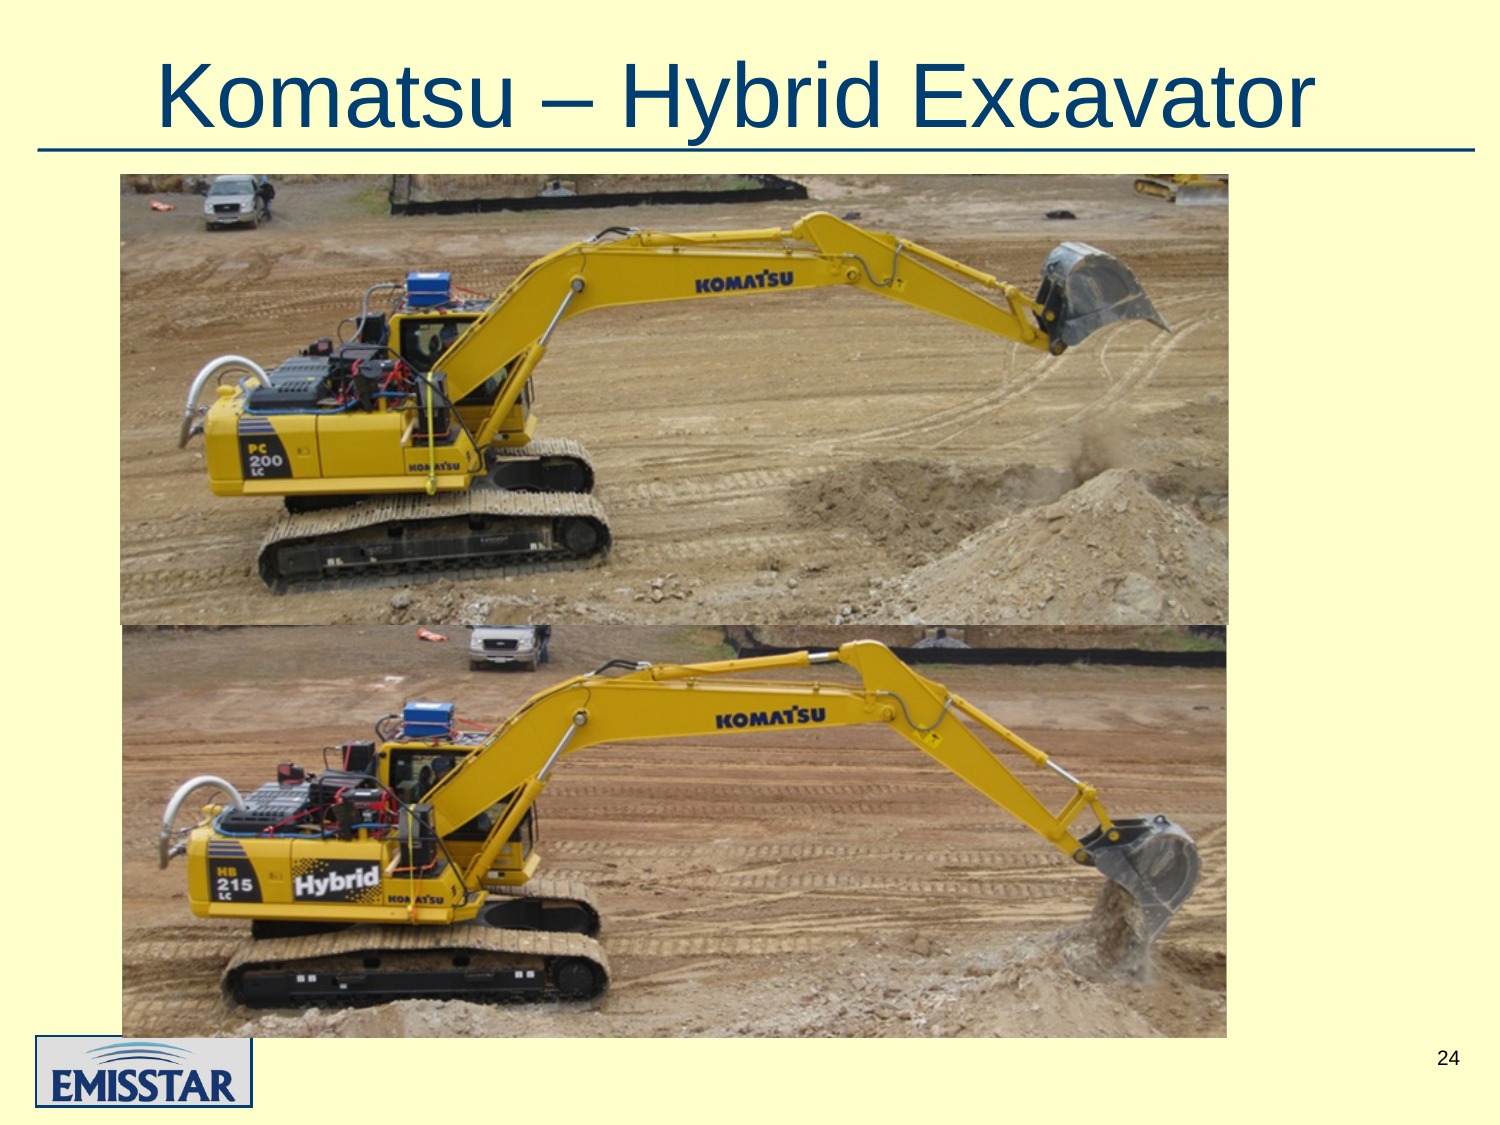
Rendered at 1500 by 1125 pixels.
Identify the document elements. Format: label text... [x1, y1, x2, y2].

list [119, 633, 1229, 1038]
slide_number 24 [1400, 1037, 1475, 1104]
picture [37, 1037, 250, 1105]
picture [117, 174, 1230, 626]
title Komatsu – Hybrid Excavator [75, 45, 1400, 138]
